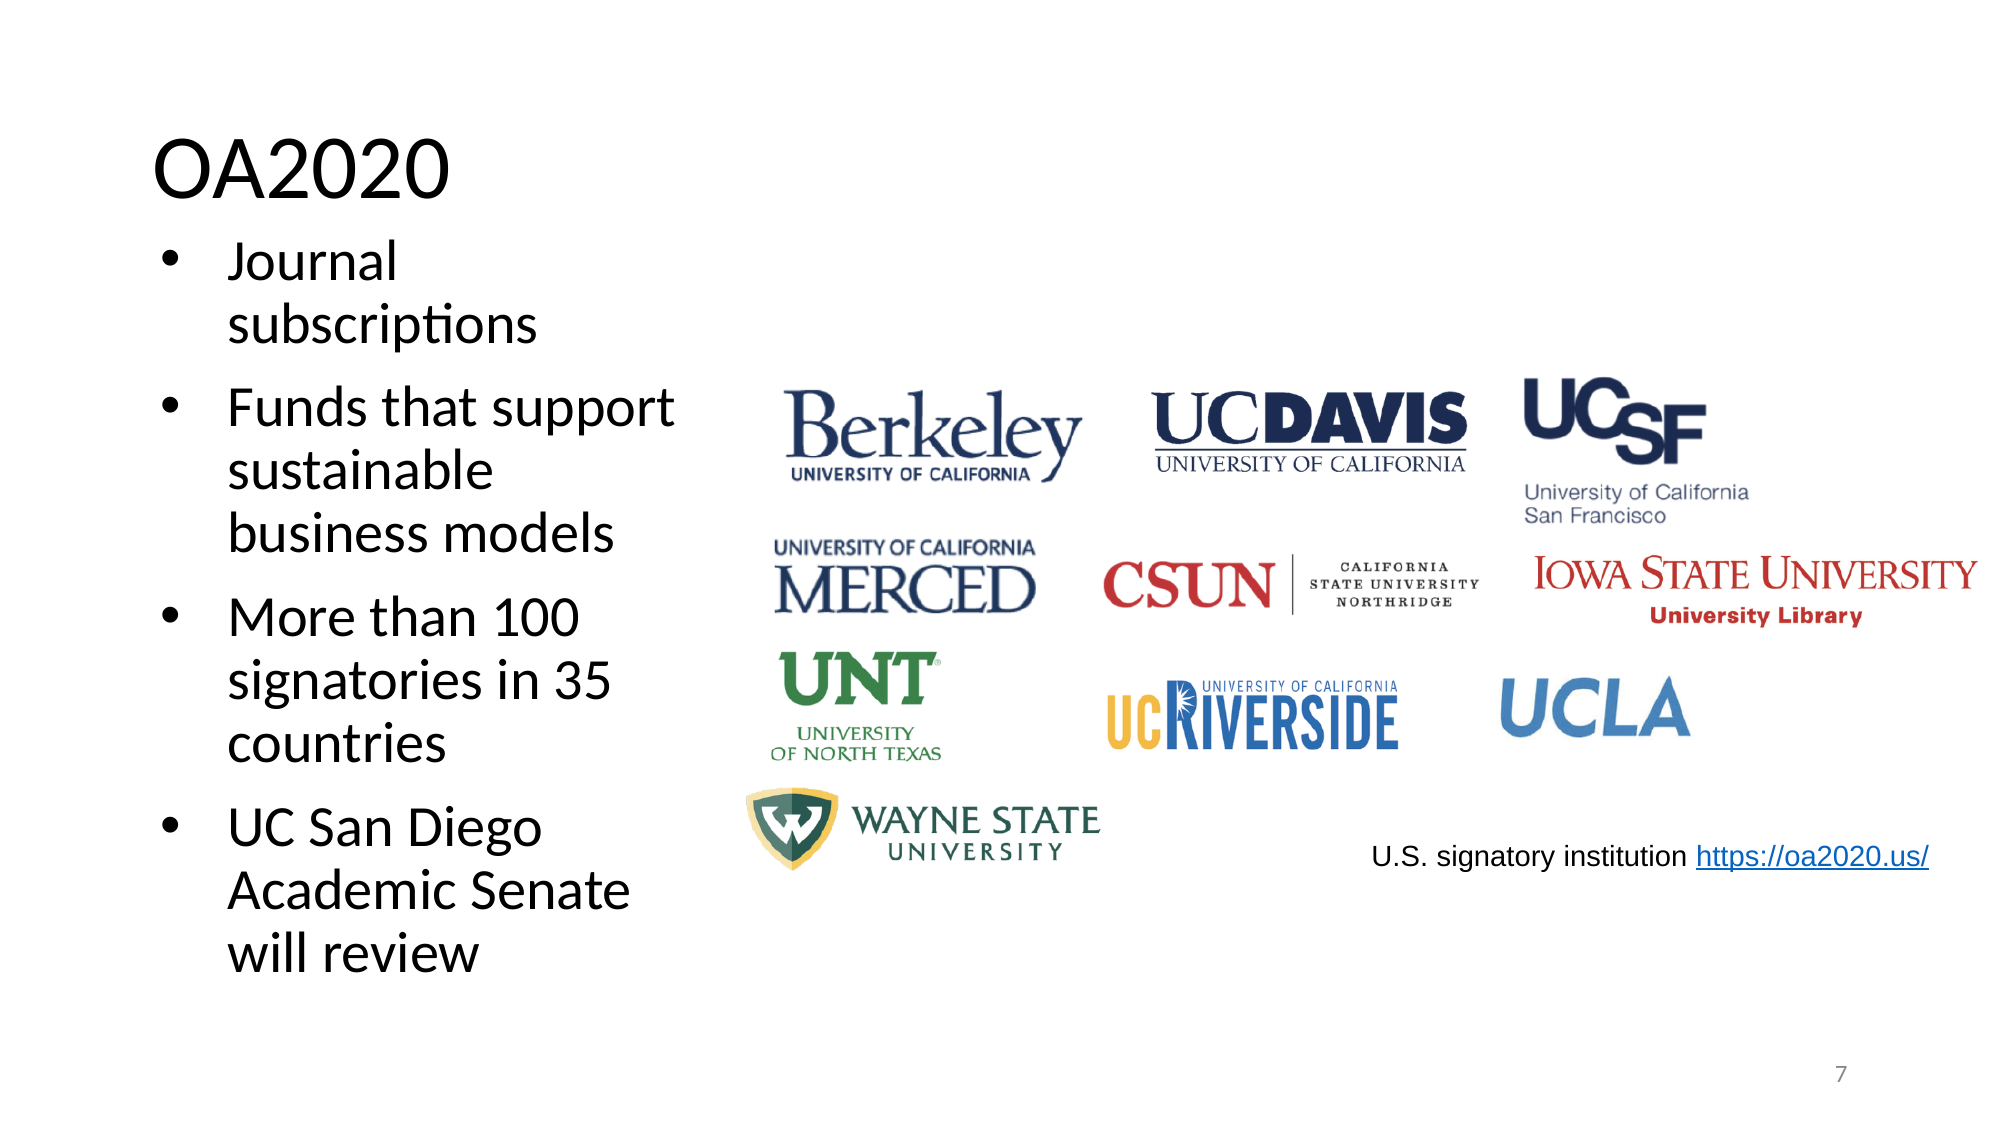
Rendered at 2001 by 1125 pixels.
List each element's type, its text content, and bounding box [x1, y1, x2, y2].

title OA2020 [137, 59, 1863, 278]
slide_number 7 [1412, 1042, 1863, 1103]
picture [721, 346, 1992, 901]
list Journal subscriptions Funds that support sustainable business models More than 100 signatories in 35 countries UC San Diego Academic Senate will review [137, 214, 722, 1014]
